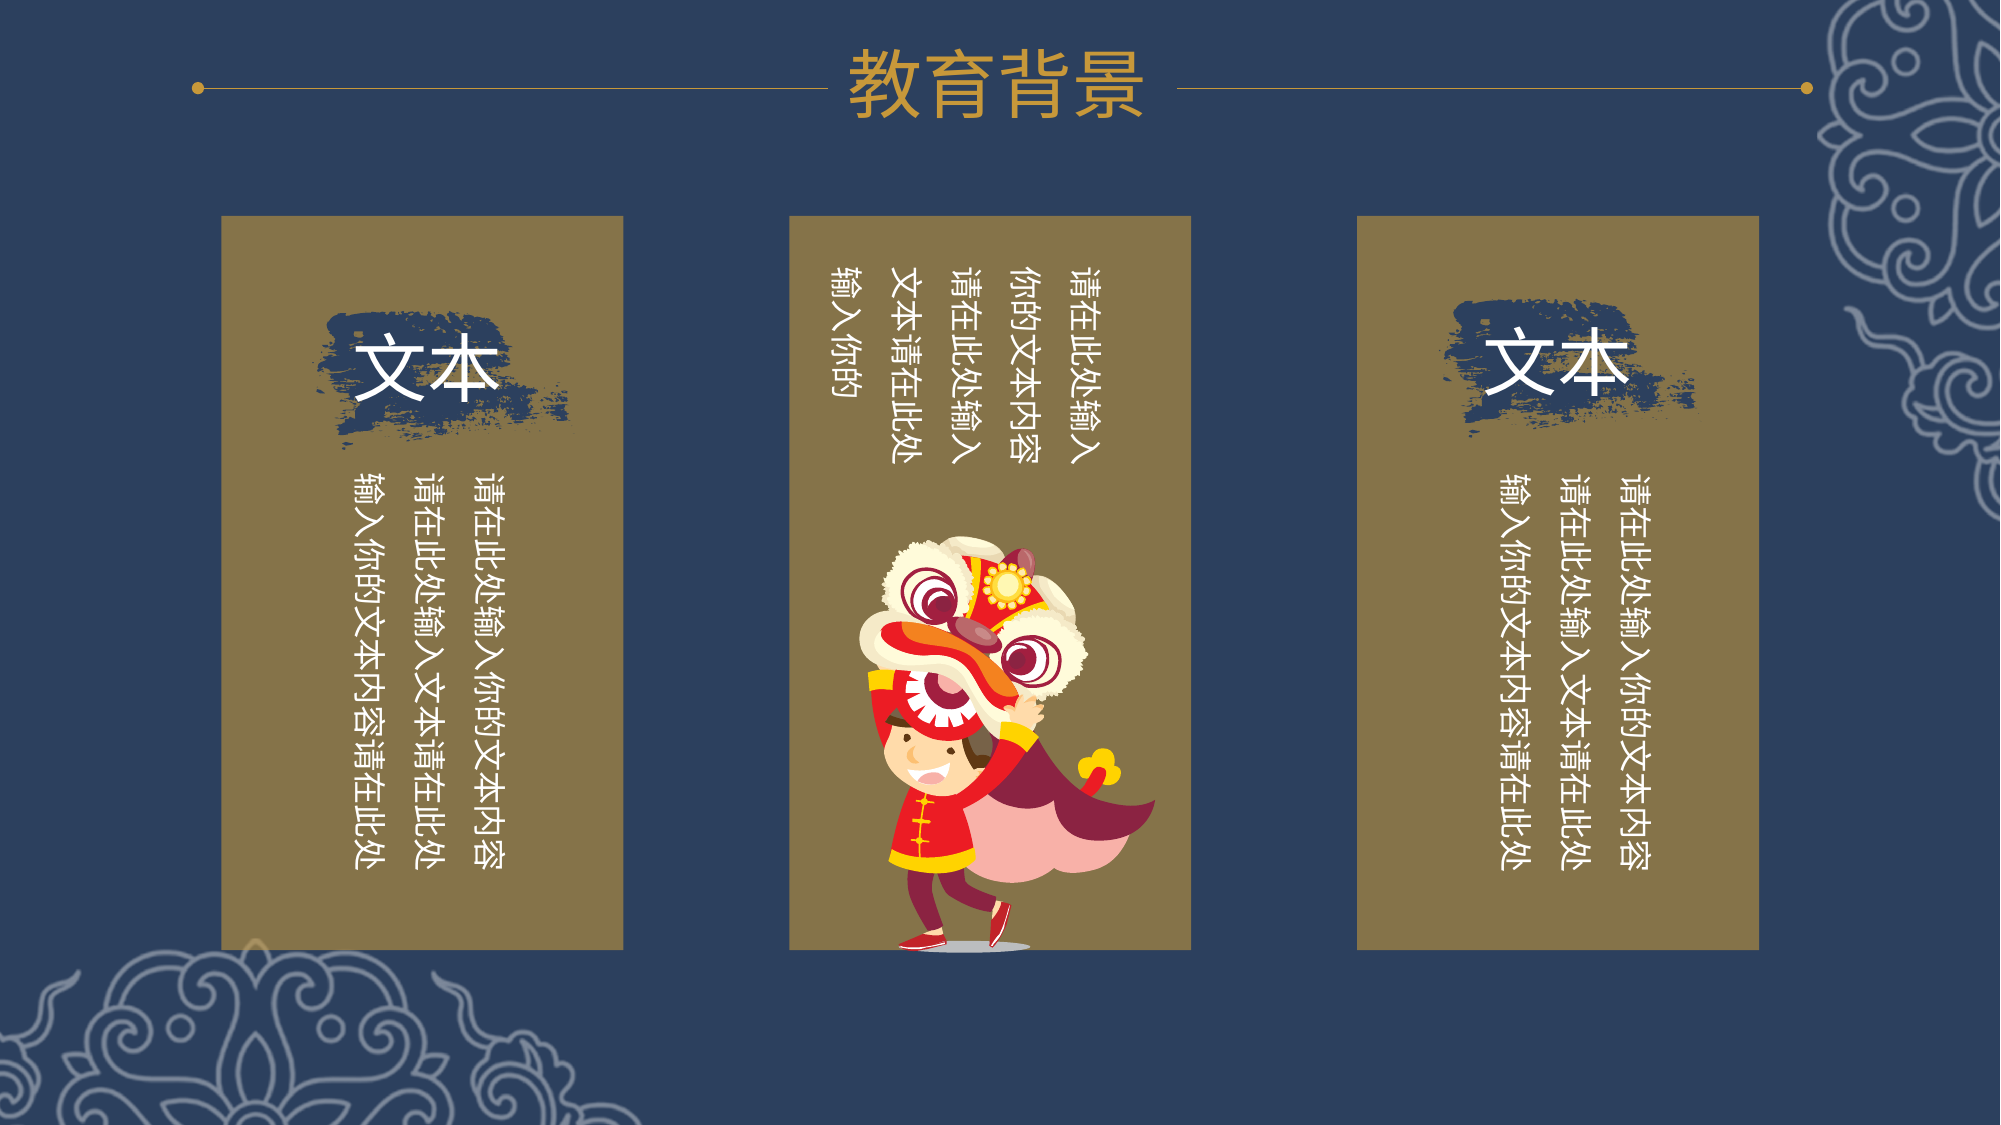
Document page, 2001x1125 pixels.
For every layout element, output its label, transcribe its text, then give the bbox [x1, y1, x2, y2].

text_box [220, 215, 624, 928]
text_box 教育背景 [832, 46, 1205, 135]
text_box [788, 215, 1192, 951]
text_box 请在此处输入你的文本内容请在此处输入文本请在此处输入你的 [861, 251, 1135, 507]
text_box 请在此处输入你的文本内容请在此处输入文本请在此处输入你的文本内容请在此处 [1472, 458, 1685, 893]
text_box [312, 308, 575, 450]
text_box [1356, 215, 1760, 951]
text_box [852, 533, 1156, 953]
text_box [1438, 296, 1702, 438]
text_box 请在此处输入你的文本内容请在此处输入文本请在此处输入你的文本内容请在此处 [325, 457, 538, 891]
picture [0, 928, 790, 1125]
picture [1806, 0, 2000, 668]
